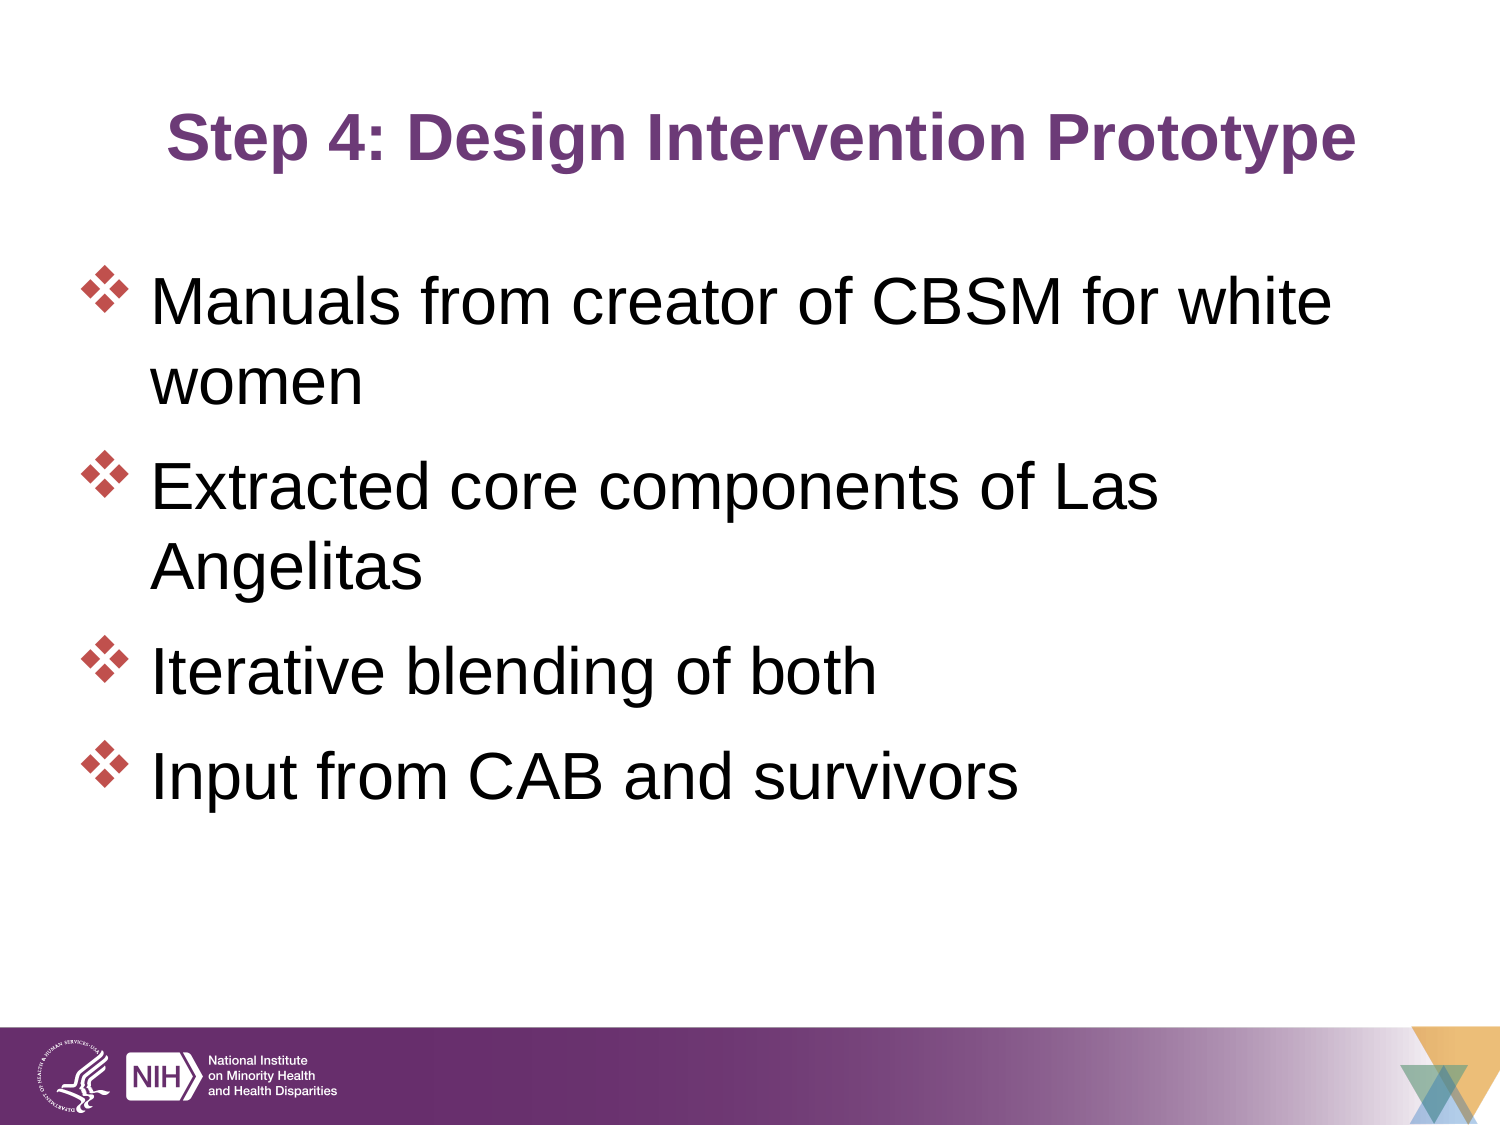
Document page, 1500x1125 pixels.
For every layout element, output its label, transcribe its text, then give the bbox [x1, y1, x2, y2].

picture [0, 1026, 1500, 1125]
list Manuals from creator of CBSM for white women Extracted core components of Las Angelitas Iterative blending of both Input from CAB and survivors [75, 257, 1425, 922]
title Step 4: Design Intervention Prototype [53, 50, 1472, 174]
